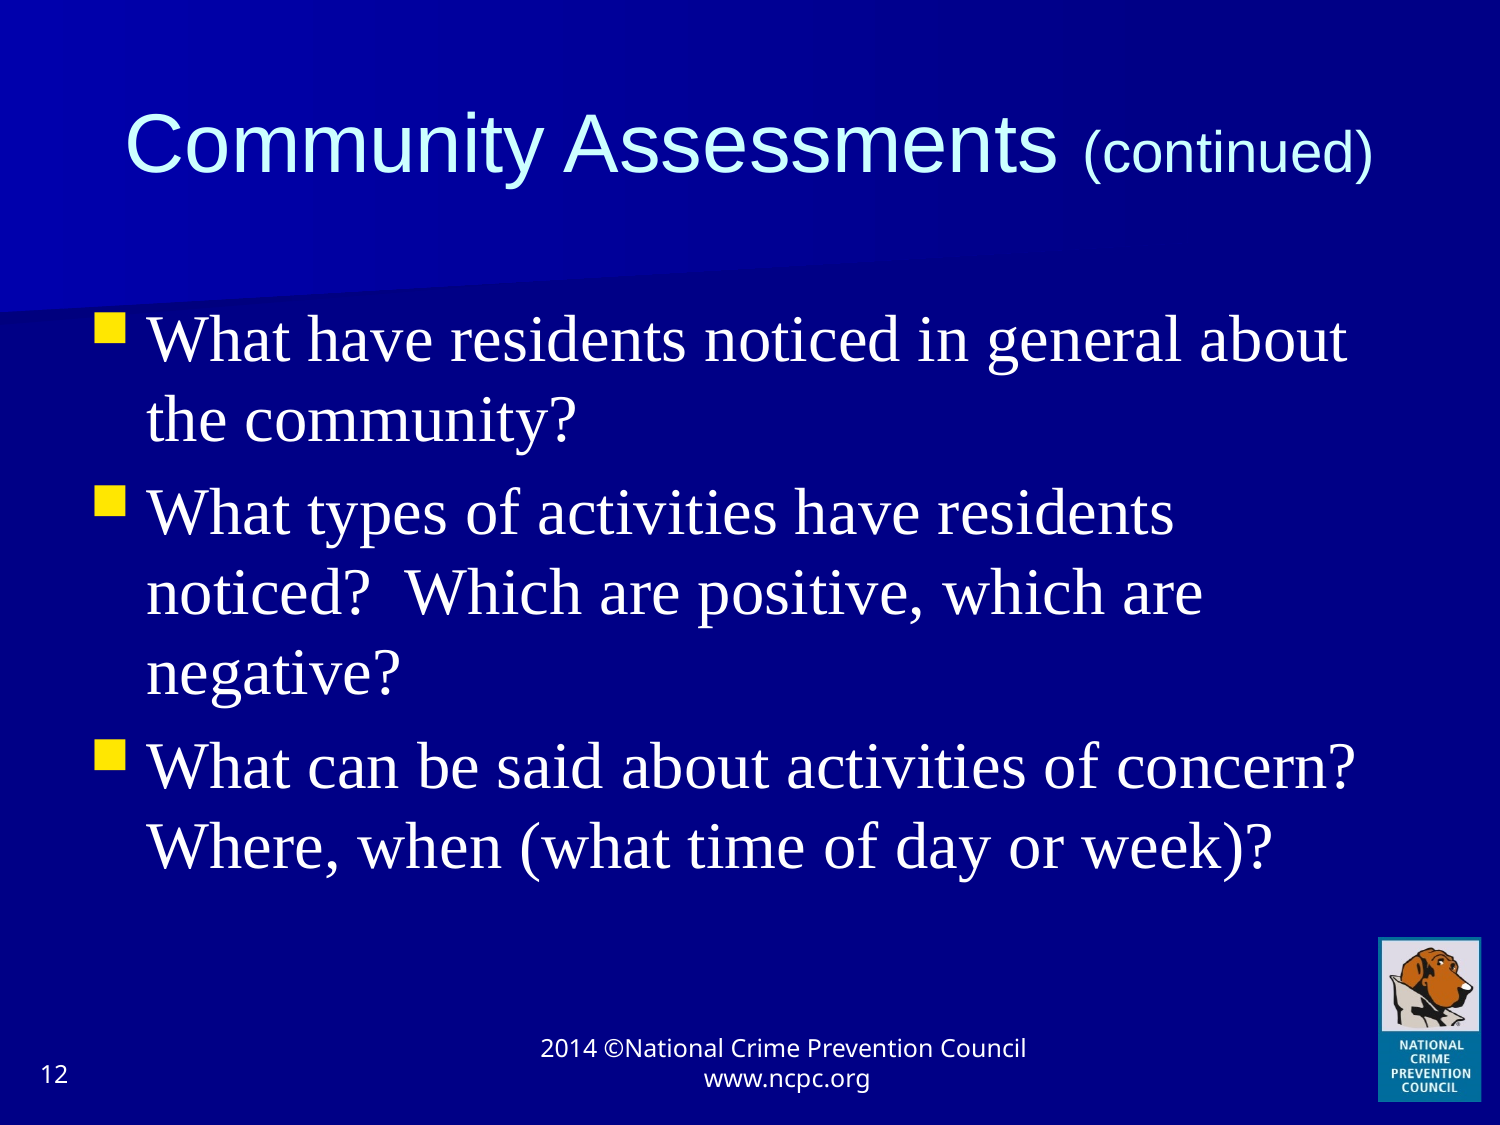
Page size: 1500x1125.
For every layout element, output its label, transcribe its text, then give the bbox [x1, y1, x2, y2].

picture [1419, 1054, 1424, 1063]
picture [1382, 1025, 1424, 1032]
picture [1392, 1069, 1424, 1078]
picture [1410, 1083, 1424, 1092]
title Community Assessments (continued) [75, 45, 1425, 233]
slide_number 12 [24, 1025, 375, 1100]
text_box [1424, 950, 1500, 1125]
list What have residents noticed in general about the community? What types of activities have residents noticed? Which are positive, which are negative? What can be said about activities of concern? Where, when (what time of day or week)? [75, 287, 1425, 1025]
picture [1410, 1054, 1417, 1063]
picture [1425, 940, 1479, 950]
picture [1400, 1041, 1422, 1049]
picture [1402, 1083, 1409, 1092]
footer 2014 ©National Crime Prevention Council www.ncpc.org [512, 1025, 1063, 1100]
